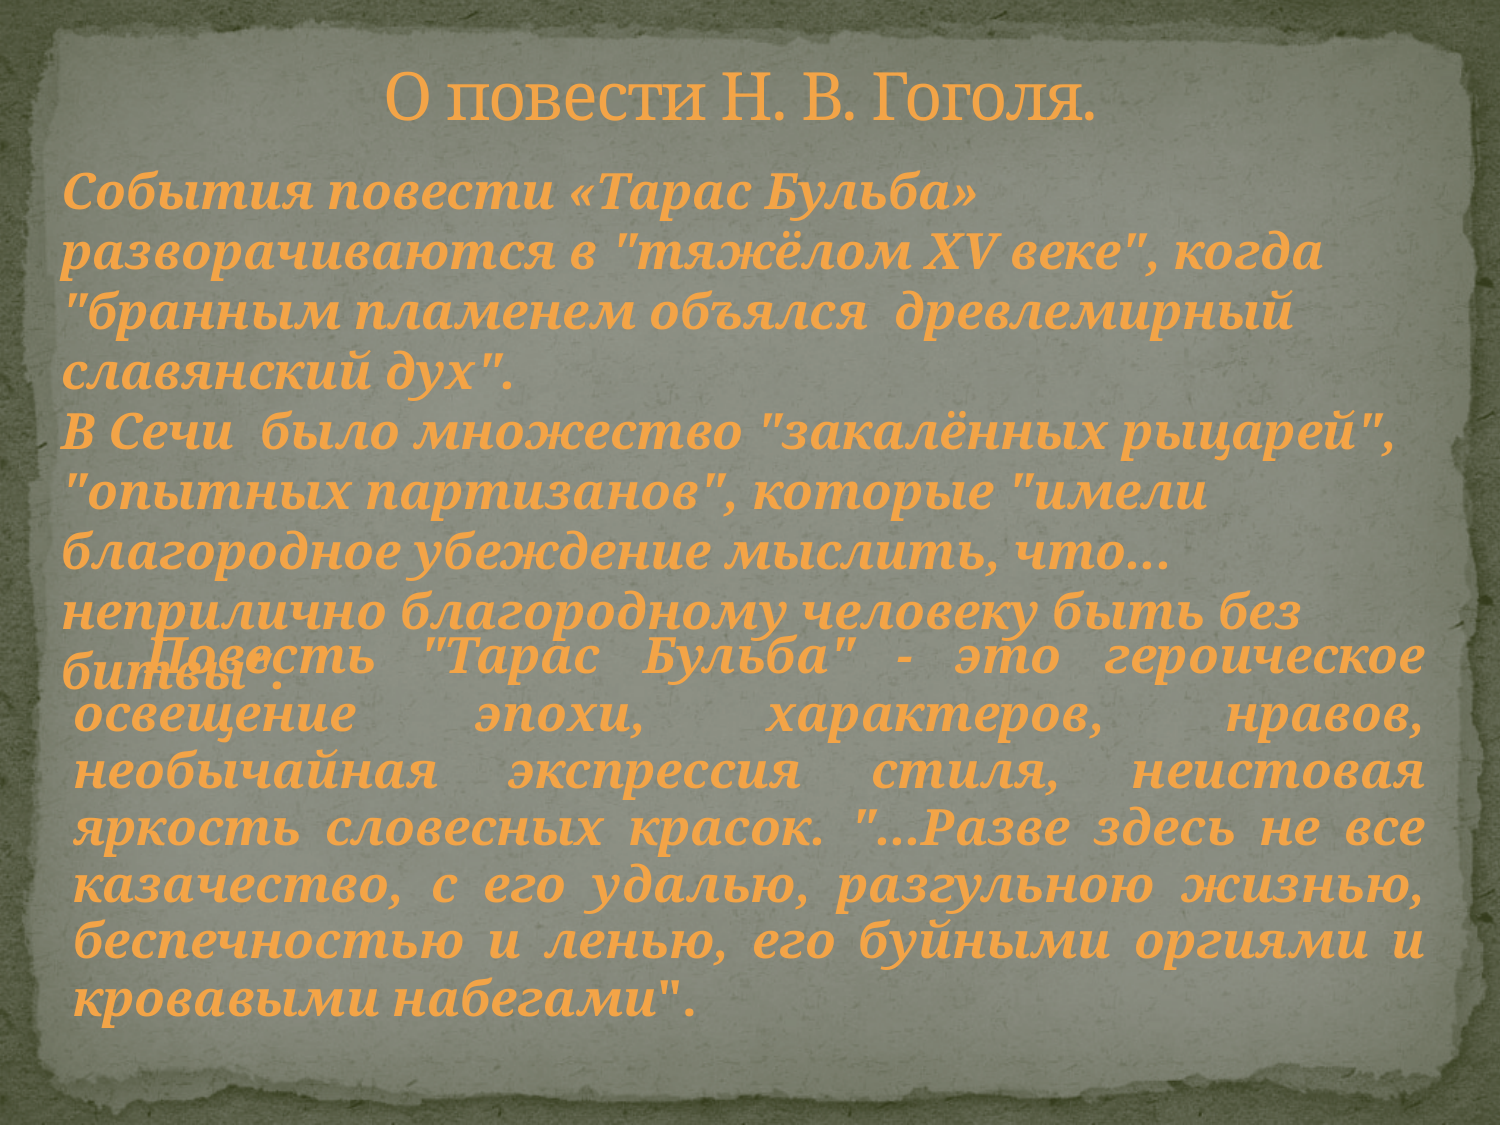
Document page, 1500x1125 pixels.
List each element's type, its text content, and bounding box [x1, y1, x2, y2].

title О повести Н. В. Гоголя. [351, 0, 1379, 142]
text_box Повесть "Тарас Бульба" - это героическое освещение эпохи, характеров, нравов, необычайная экспрессия стиля, неистовая яркость словесных красок. "...Разве здесь не все казачество, с его удалью, разгульною жизнью, беспечностью и ленью, его буйными оргиями и кровавыми набегами". [58, 621, 1442, 1035]
text_box События повести «Тарас Бульба» разворачиваются в "тяжёлом XV веке", когда "бранным пламенем объялся древлемирный славянский дух". В Сечи было множество "закалённых рыцарей", "опытных партизанов", которые "имели благородное убеждение мыслить, что... неприлично благородному человеку быть без битвы". [46, 152, 1430, 828]
